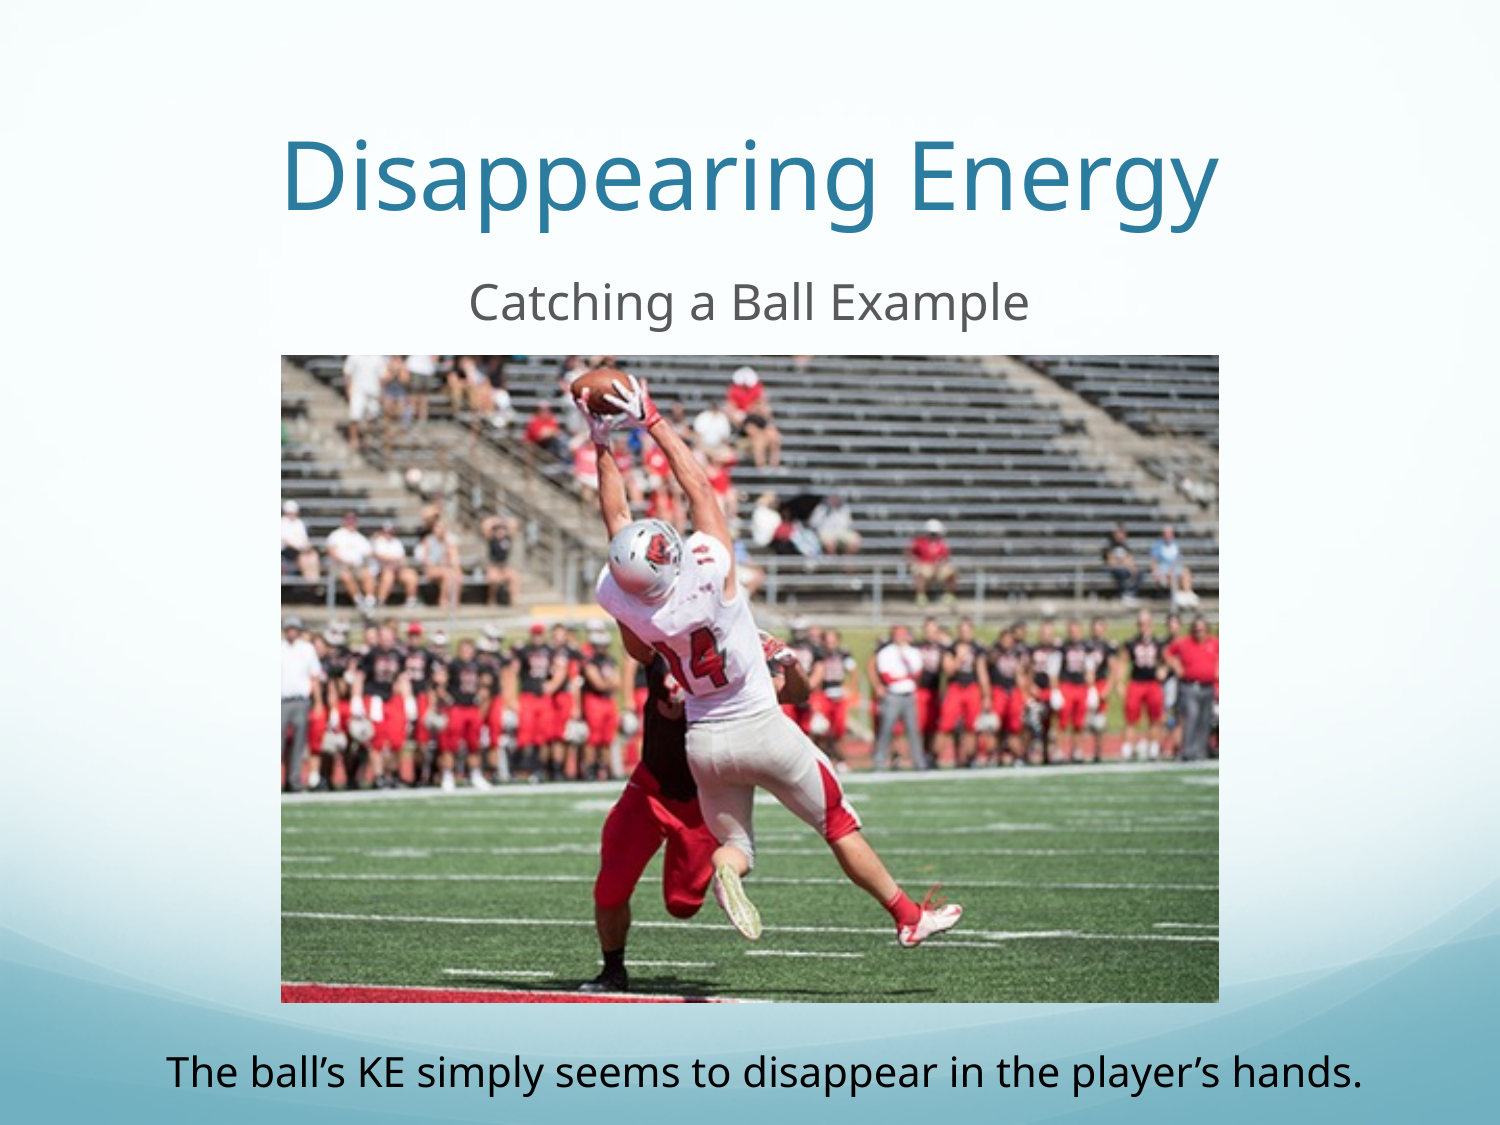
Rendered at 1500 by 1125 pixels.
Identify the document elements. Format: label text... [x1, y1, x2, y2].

picture [280, 354, 1220, 1004]
title Disappearing Energy [90, 17, 1410, 237]
text_box The ball’s KE simply seems to disappear in the player’s hands. [151, 1038, 1389, 1104]
list Catching a Ball Example [90, 262, 1410, 363]
